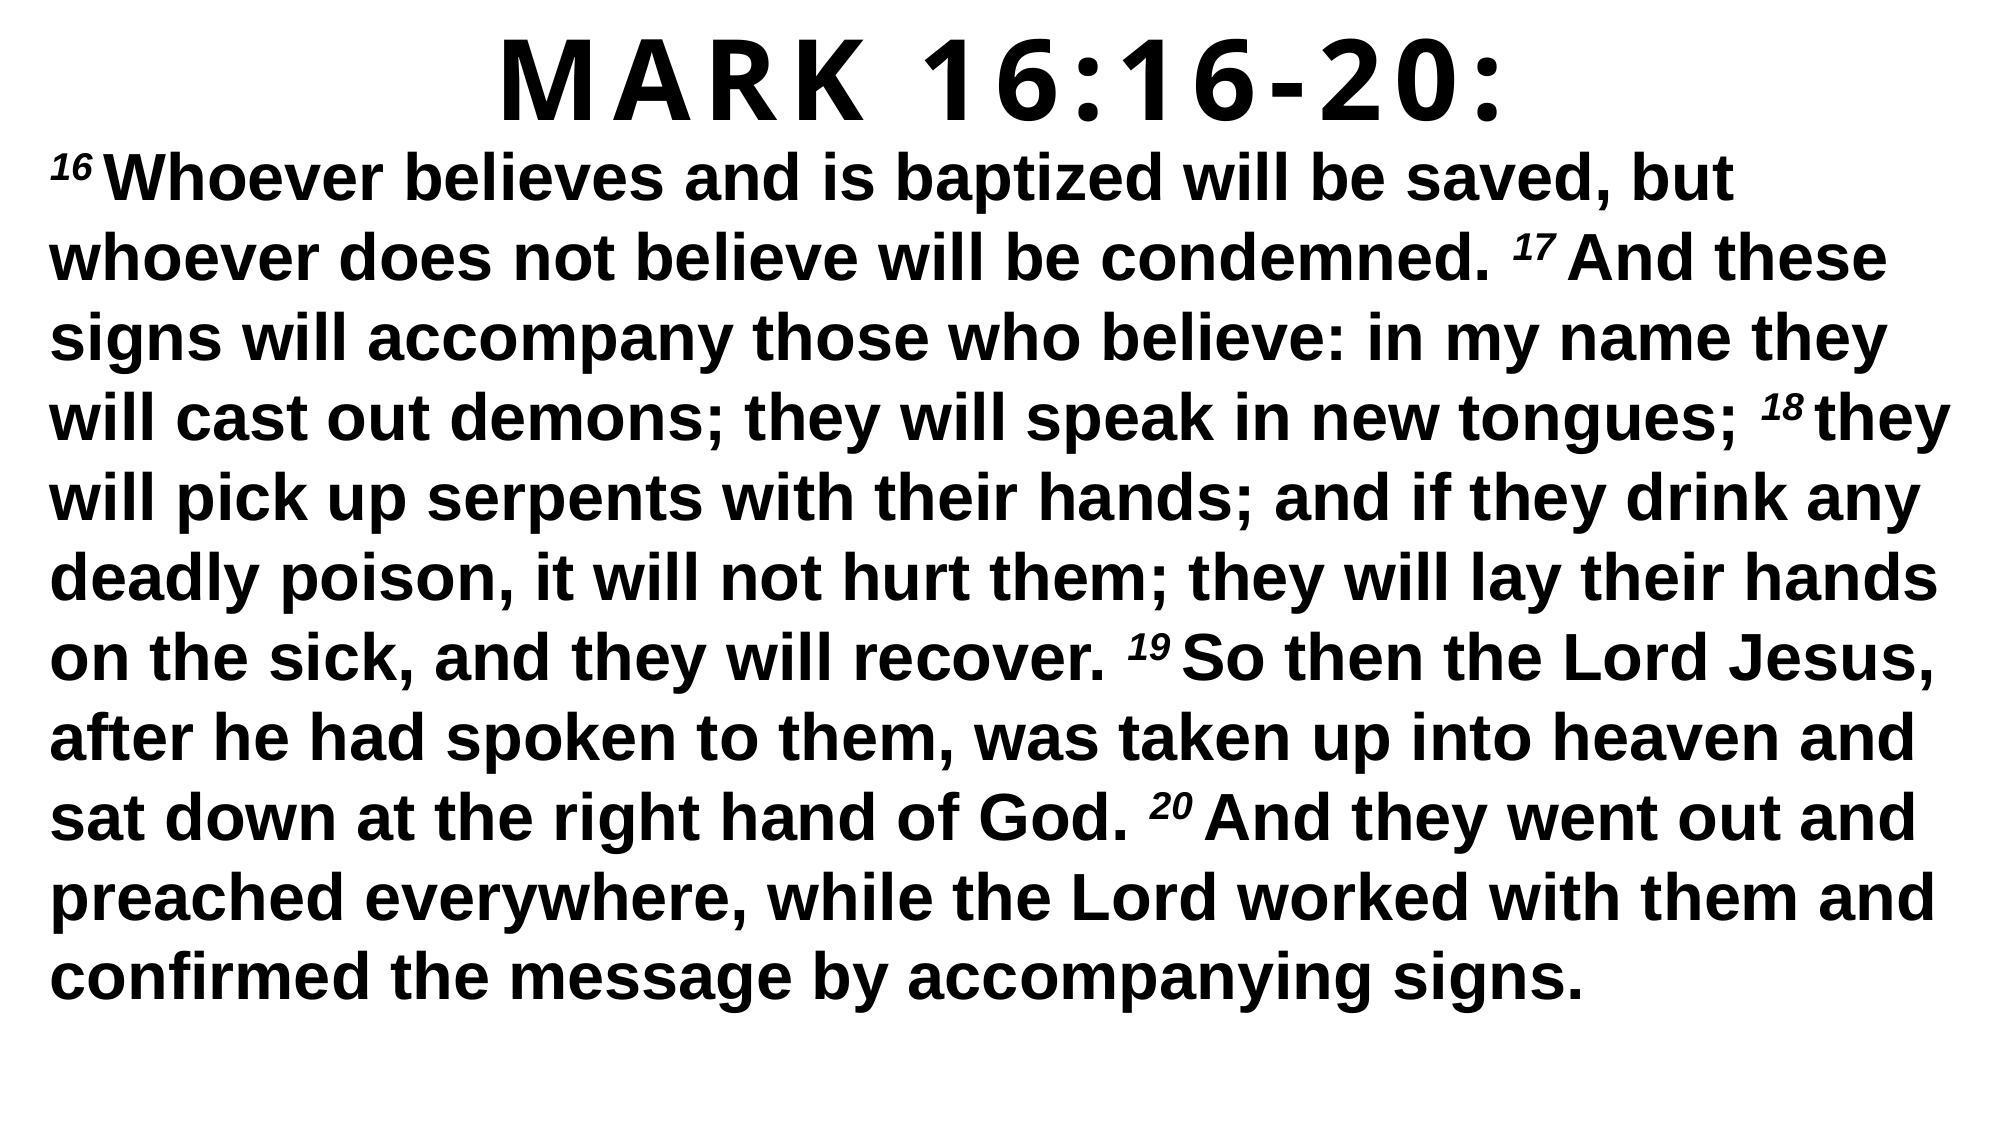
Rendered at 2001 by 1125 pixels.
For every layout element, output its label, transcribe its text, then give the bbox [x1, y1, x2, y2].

text_box MARK 16:16-20: [479, 0, 1521, 151]
text_box 16 Whoever believes and is baptized will be saved, but whoever does not believe will be condemned. 17 And these signs will accompany those who believe: in my name they will cast out demons; they will speak in new tongues; 18 they will pick up serpents with their hands; and if they drink any deadly poison, it will not hurt them; they will lay their hands on the sick, and they will recover. 19 So then the Lord Jesus, after he had spoken to them, was taken up into heaven and sat down at the right hand of God. 20 And they went out and preached everywhere, while the Lord worked with them and confirmed the message by accompanying signs. [35, 126, 1970, 1021]
